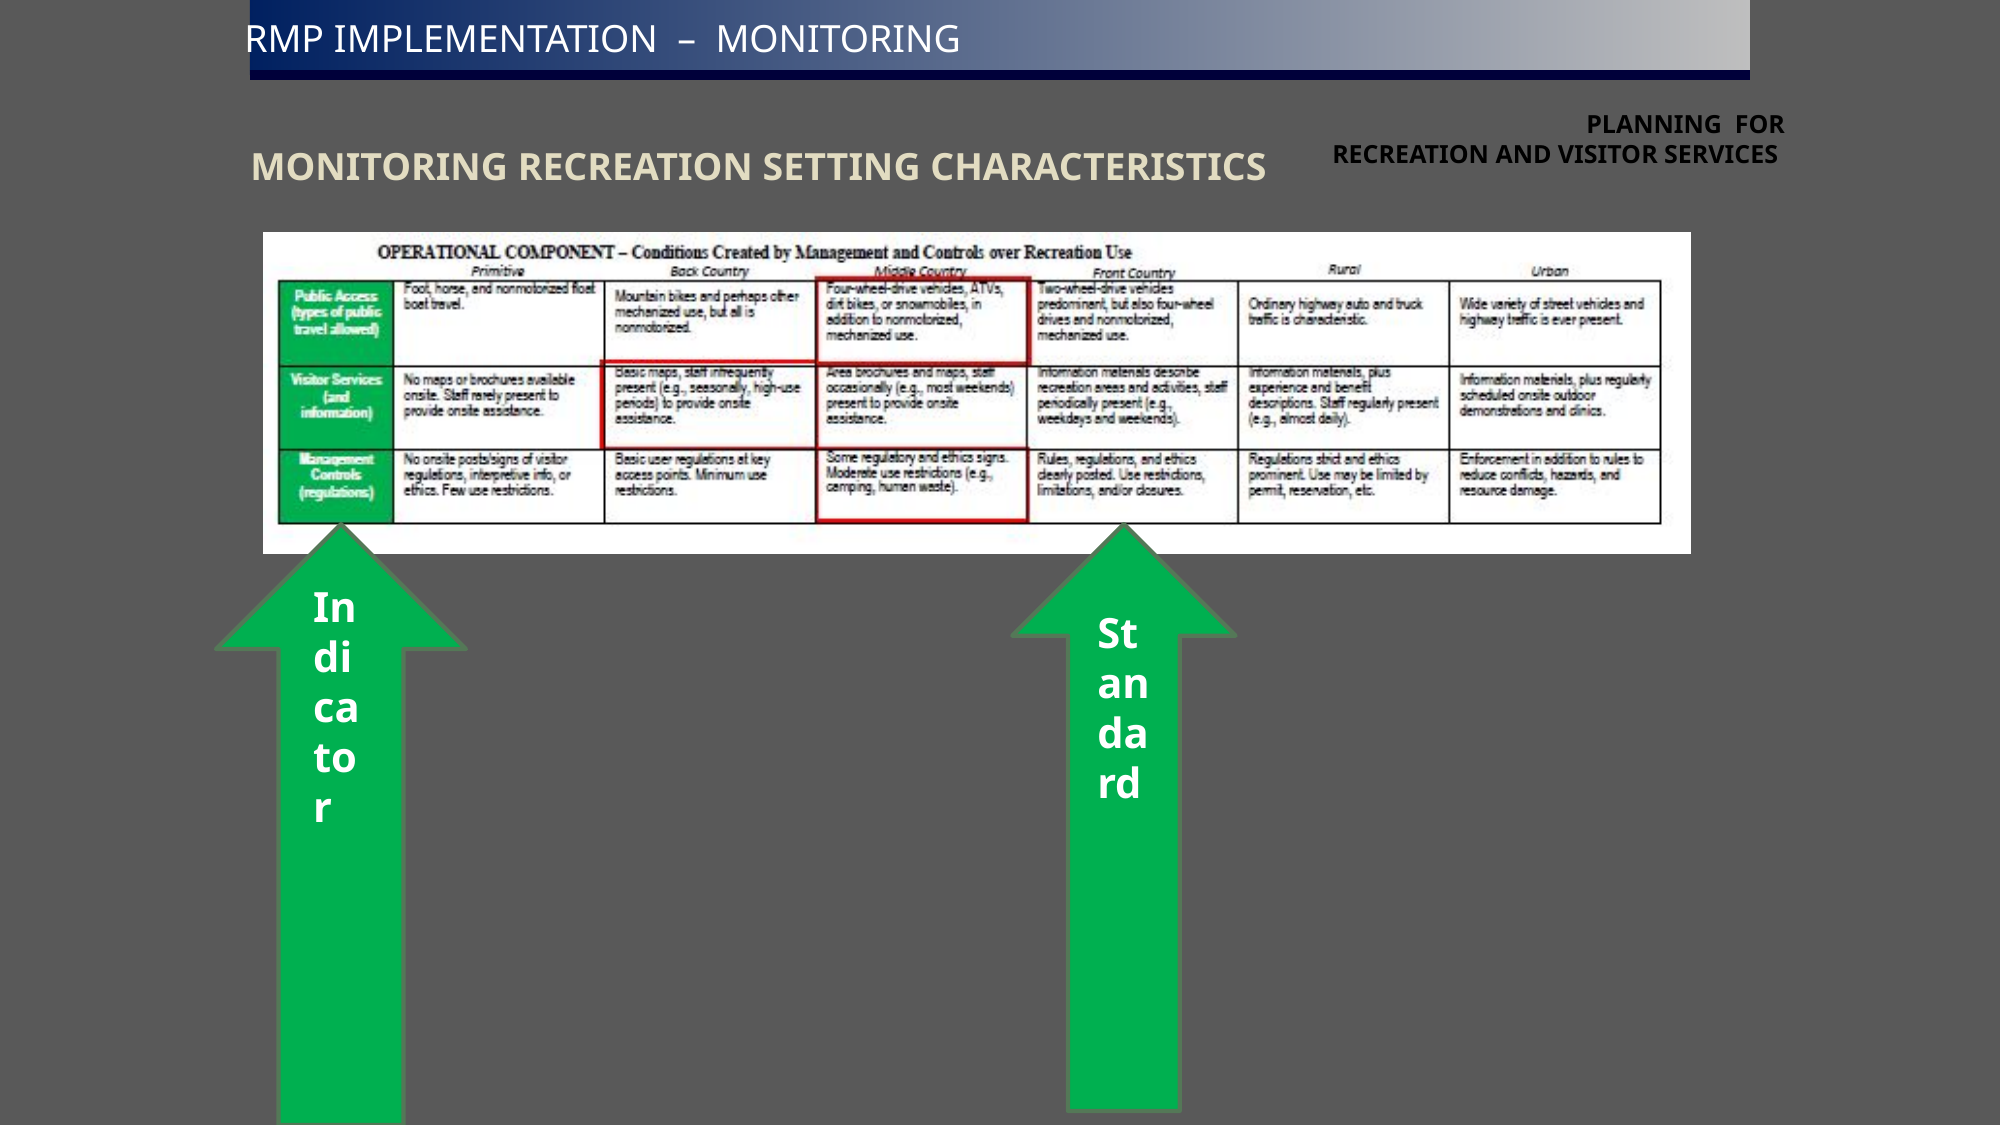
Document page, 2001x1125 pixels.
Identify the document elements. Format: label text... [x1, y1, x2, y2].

picture [263, 232, 1691, 555]
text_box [1011, 523, 1236, 1112]
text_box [215, 523, 467, 1125]
text_box Monitoring Recreation Setting Characteristics [235, 135, 1283, 196]
text_box [248, 0, 1752, 45]
title PLANNING FOR RECREATION AND VISITOR SERVICES [0, 45, 1800, 233]
text_box RMP Implementation – Monitoring [229, 7, 977, 67]
